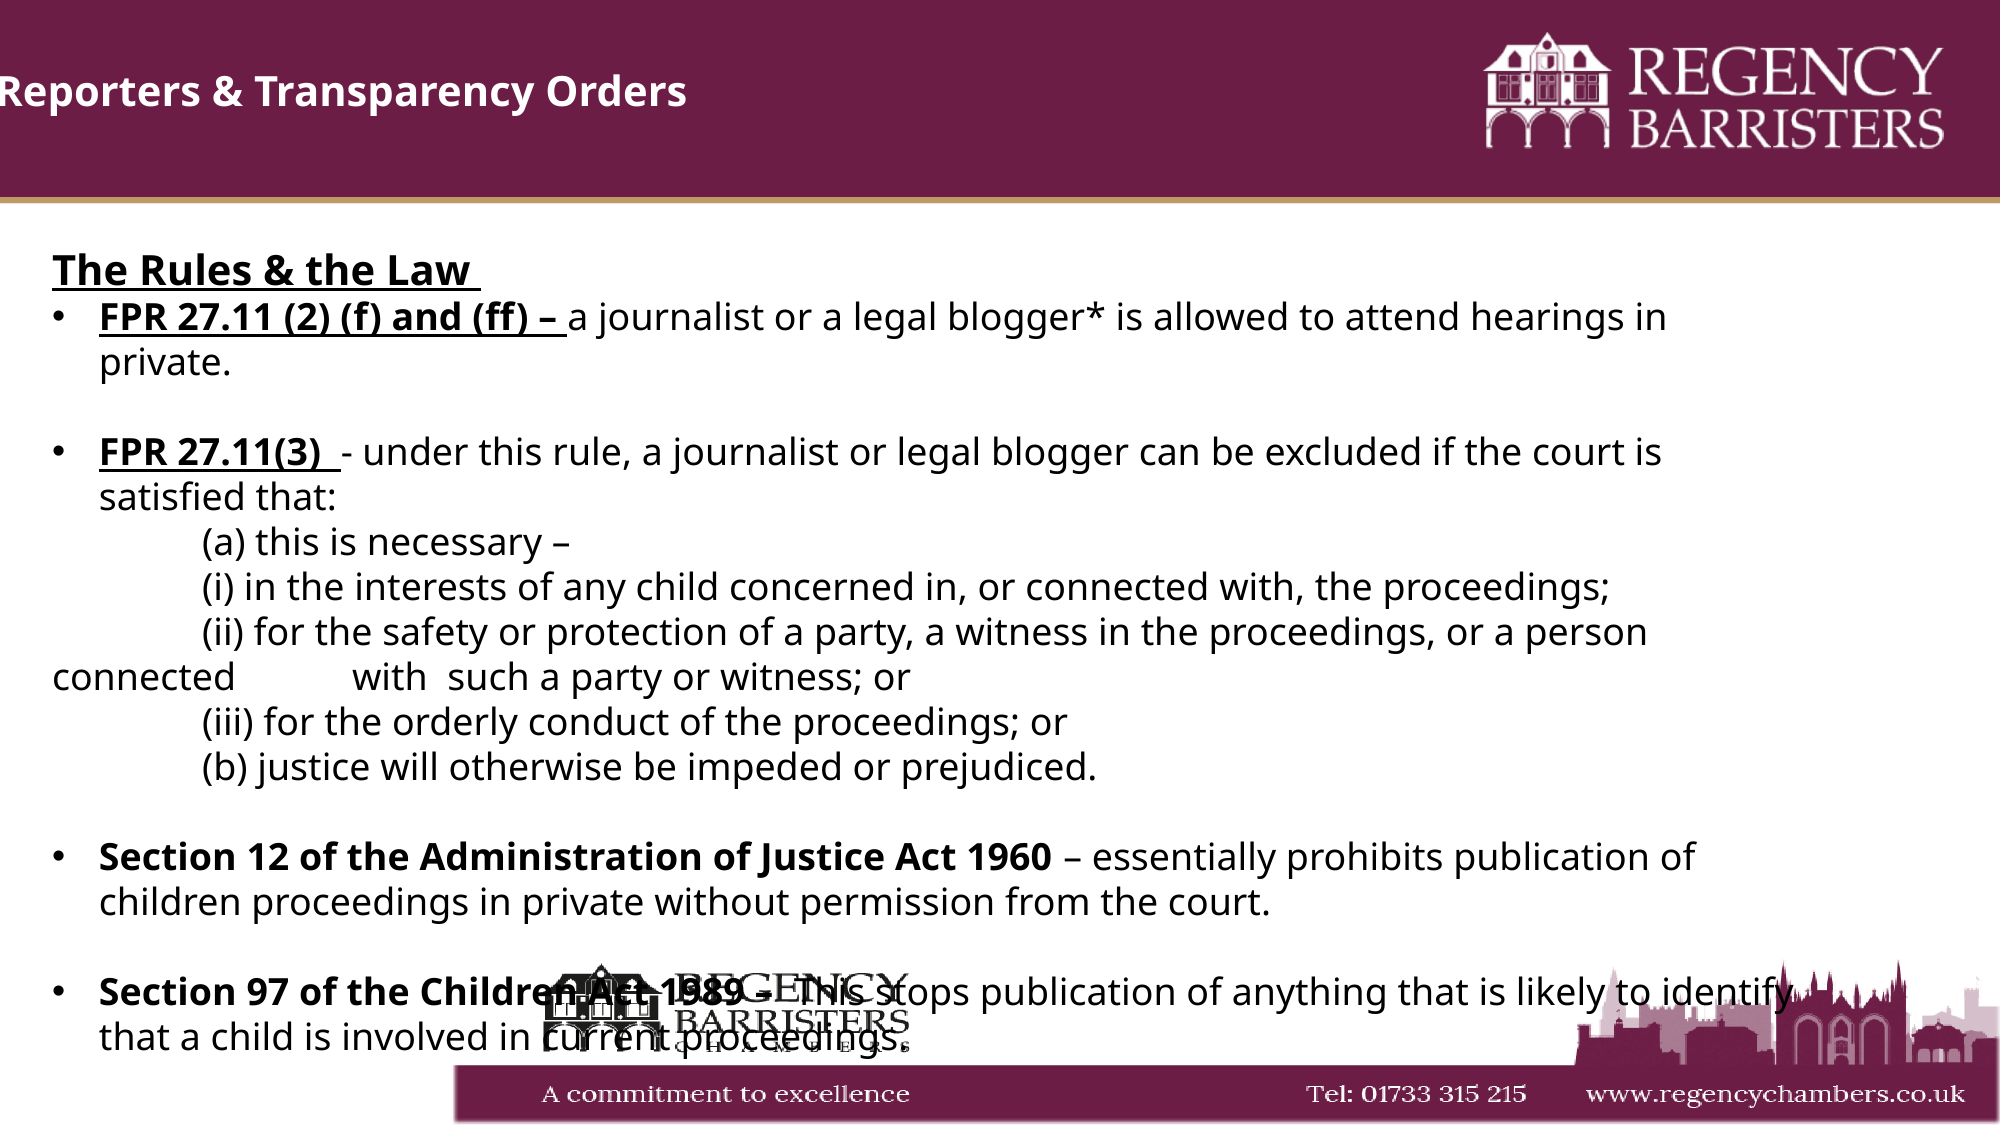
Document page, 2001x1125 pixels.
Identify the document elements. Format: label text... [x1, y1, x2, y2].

text_box The Rules & the Law FPR 27.11 (2) (f) and (ff) – a journalist or a legal blogger* is allowed to attend hearings in private. FPR 27.11(3) - under this rule, a journalist or legal blogger can be excluded if the court is satisfied that: (a) this is necessary – (i) in the interests of any child concerned in, or connected with, the proceedings; (ii) for the safety or protection of a party, a witness in the proceedings, or a person connected with such a party or witness; or (iii) for the orderly conduct of the proceedings; or (b) justice will otherwise be impeded or prejudiced. Section 12 of the Administration of Justice Act 1960 – essentially prohibits publication of children proceedings in private without permission from the court. Section 97 of the Children Act 1989 – This stops publication of anything that is likely to identify that a child is involved in current proceedings. [37, 235, 1820, 1125]
picture [1483, 32, 1944, 149]
picture [451, 928, 2000, 1125]
text_box Reporters & Transparency Orders [0, 57, 714, 123]
text_box [0, 0, 2000, 197]
